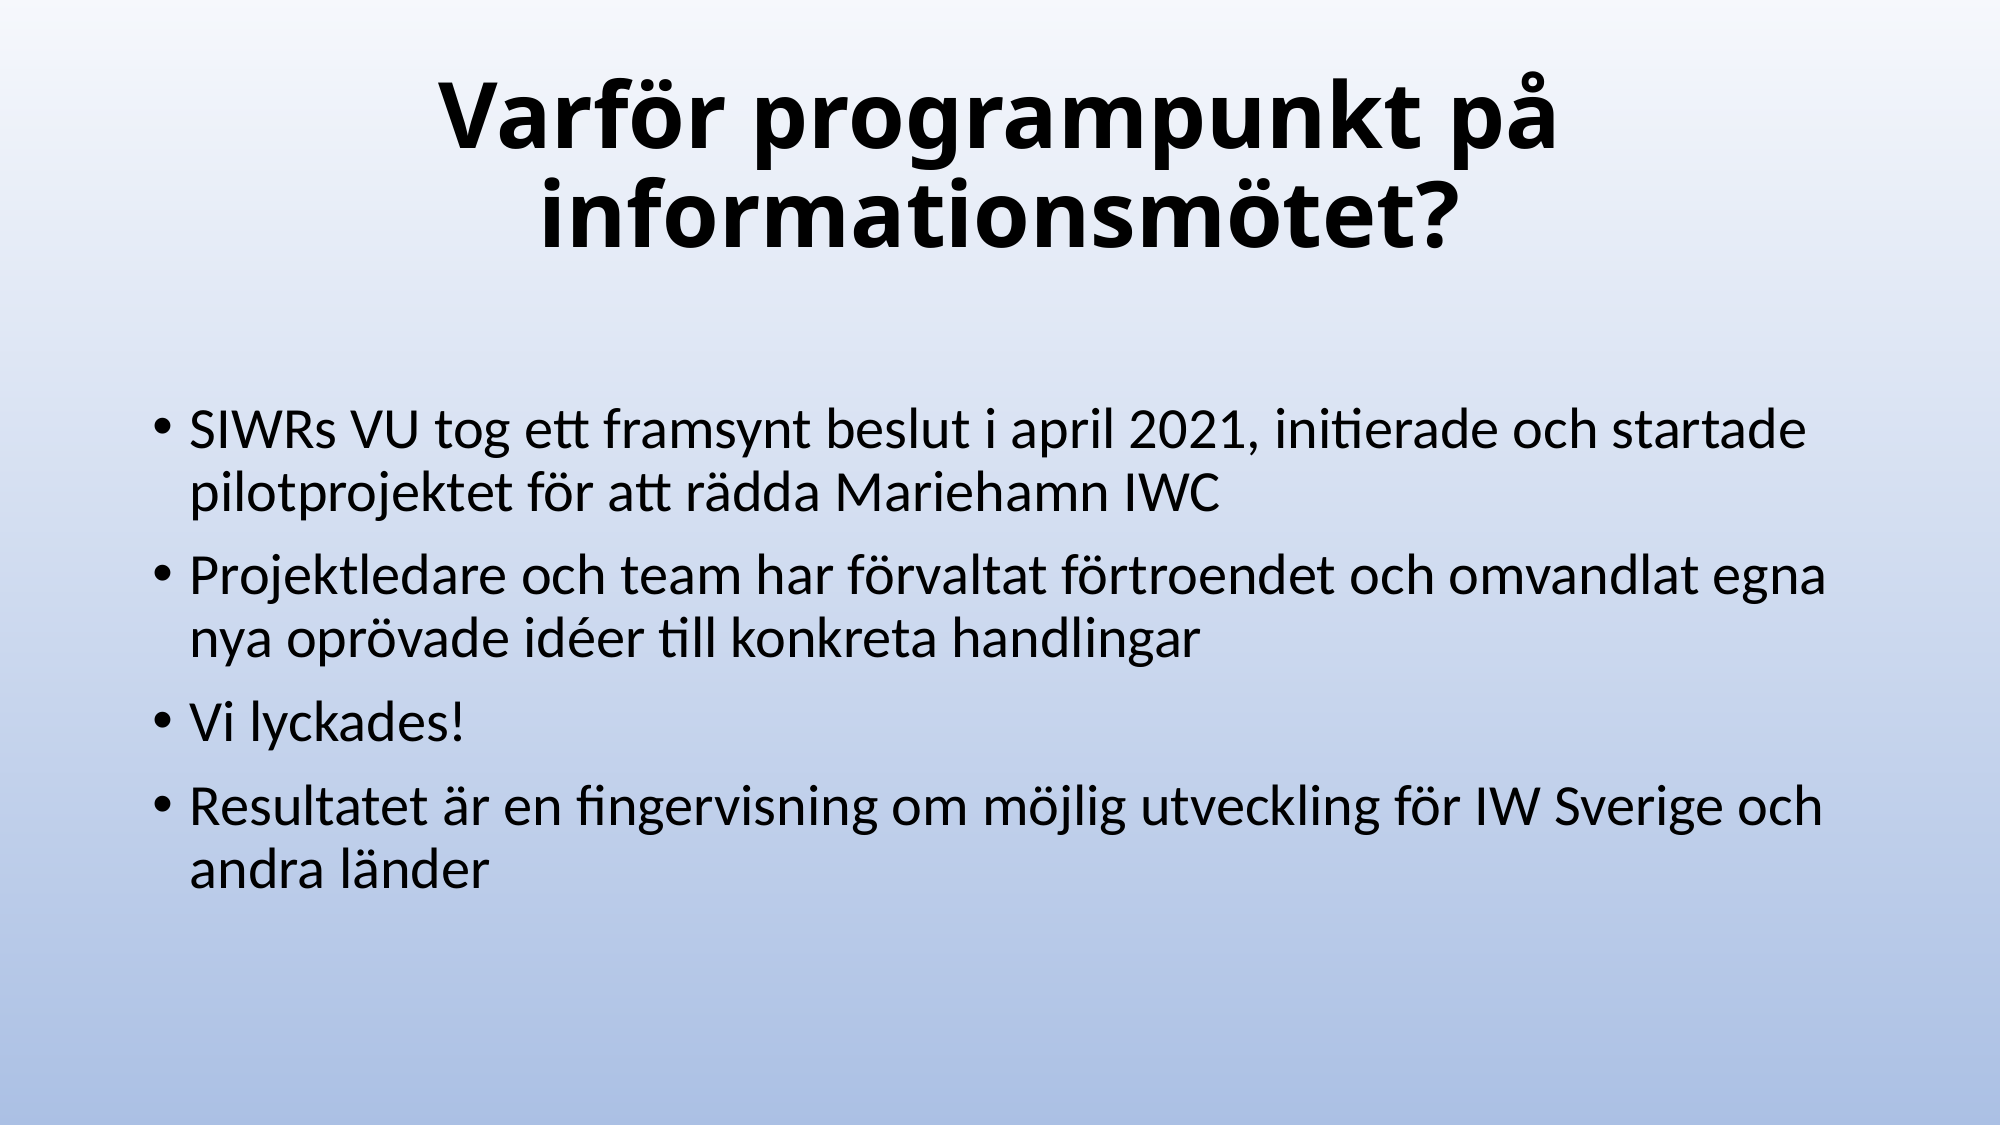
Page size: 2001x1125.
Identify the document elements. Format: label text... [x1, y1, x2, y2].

title Varför programpunkt på informationsmötet? [137, 59, 1863, 278]
list SIWRs VU tog ett framsynt beslut i april 2021, initierade och startade pilotprojektet för att rädda Mariehamn IWC Projektledare och team har förvaltat förtroendet och omvandlat egna nya oprövade idéer till konkreta handlingar Vi lyckades! Resultatet är en fingervisning om möjlig utveckling för IW Sverige och andra länder [137, 299, 1863, 1014]
